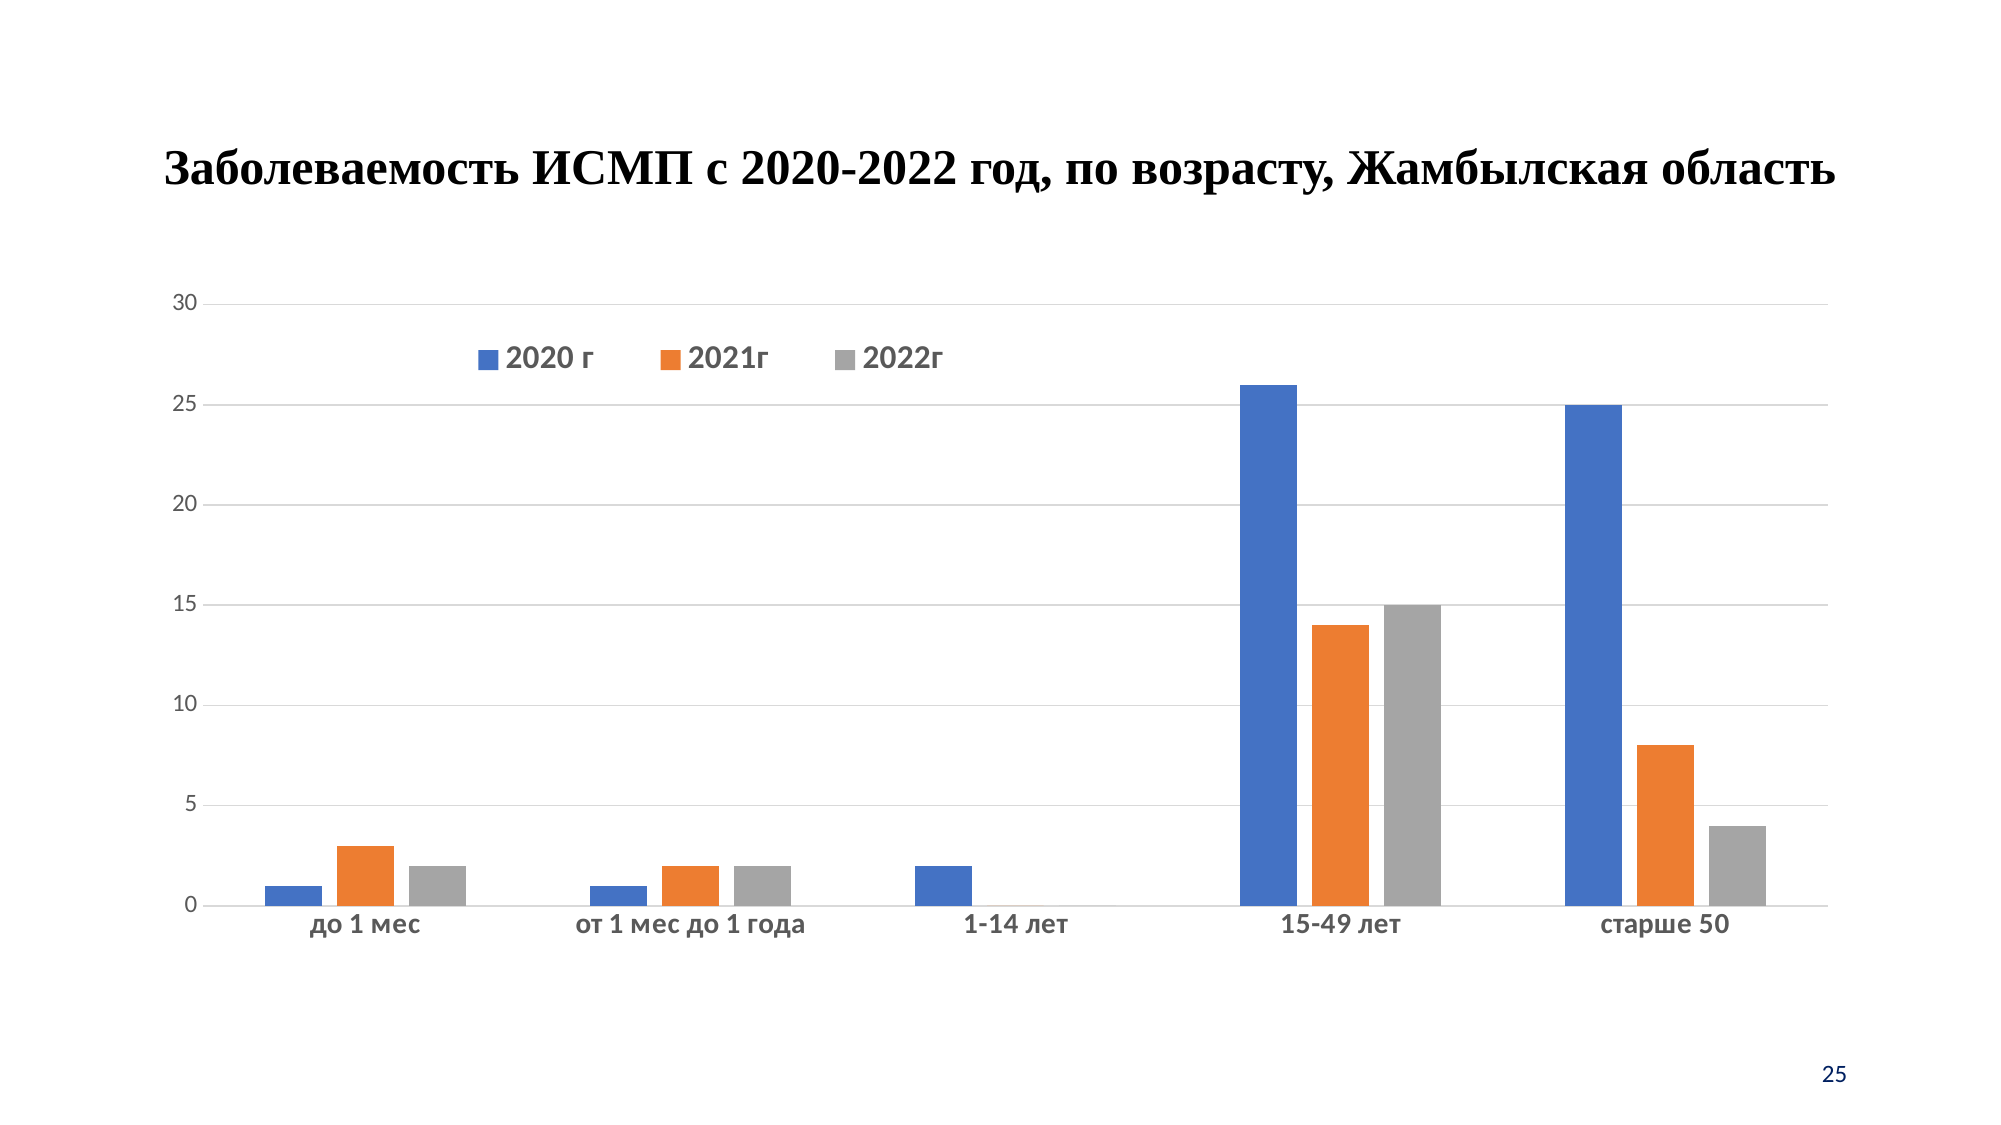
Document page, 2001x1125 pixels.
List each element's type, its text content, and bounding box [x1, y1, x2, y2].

title Заболеваемость ИСМП с 2020-2022 год, по возрасту, Жамбылская область [137, 59, 1863, 277]
slide_number 25 [1412, 1042, 1863, 1103]
chart [137, 277, 1863, 1014]
